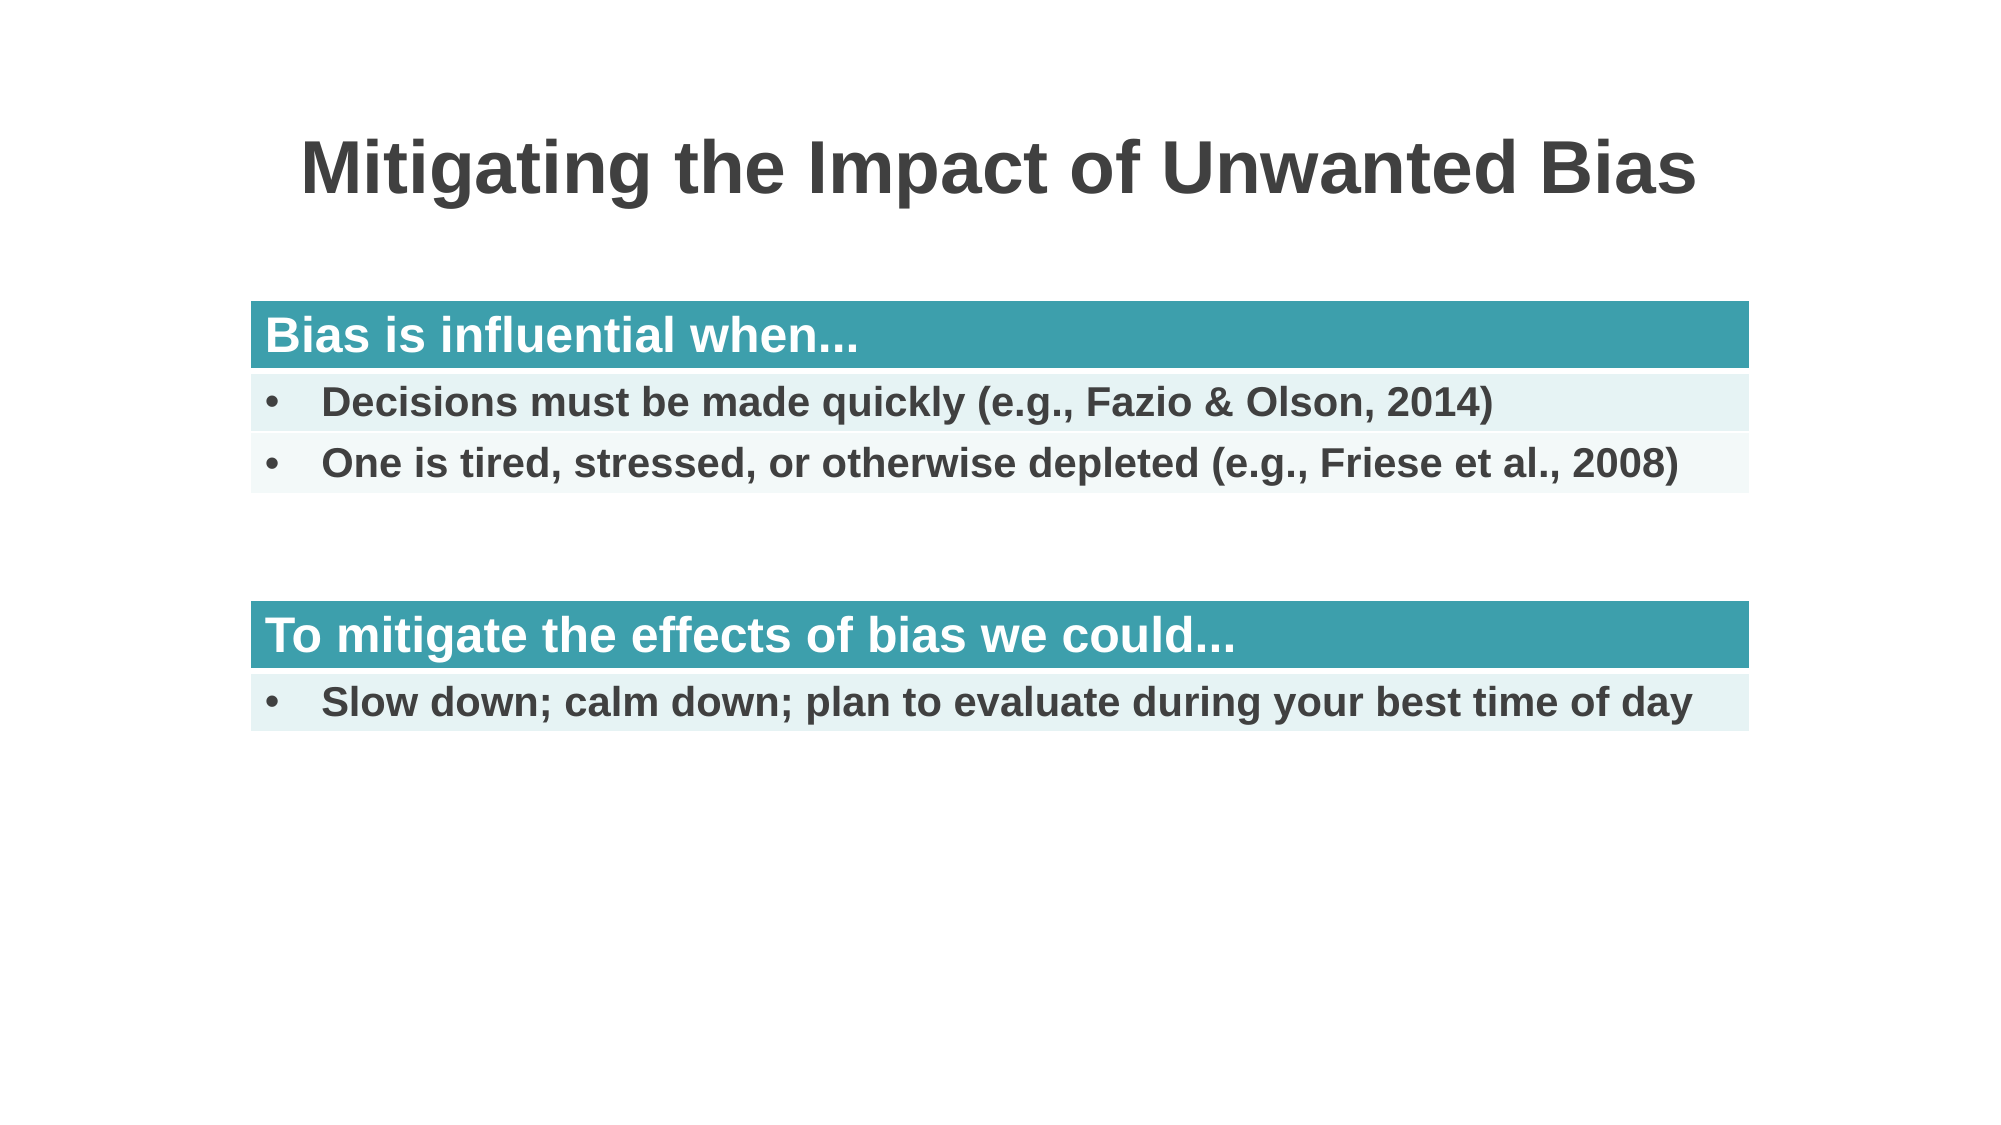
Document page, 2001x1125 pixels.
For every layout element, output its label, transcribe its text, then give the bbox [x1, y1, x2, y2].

table_header To mitigate the effects of bias we could... [251, 601, 1749, 668]
table_cell Decisions must be made quickly (e.g., Fazio & Olson, 2014) [251, 374, 1749, 431]
text_box Mitigating the Impact of Unwanted Bias [249, 70, 1750, 258]
table_header Bias is influential when... [251, 301, 1749, 368]
table_cell One is tired, stressed, or otherwise depleted (e.g., Friese et al., 2008) [251, 433, 1749, 493]
table_cell Slow down; calm down; plan to evaluate during your best time of day [251, 674, 1749, 731]
